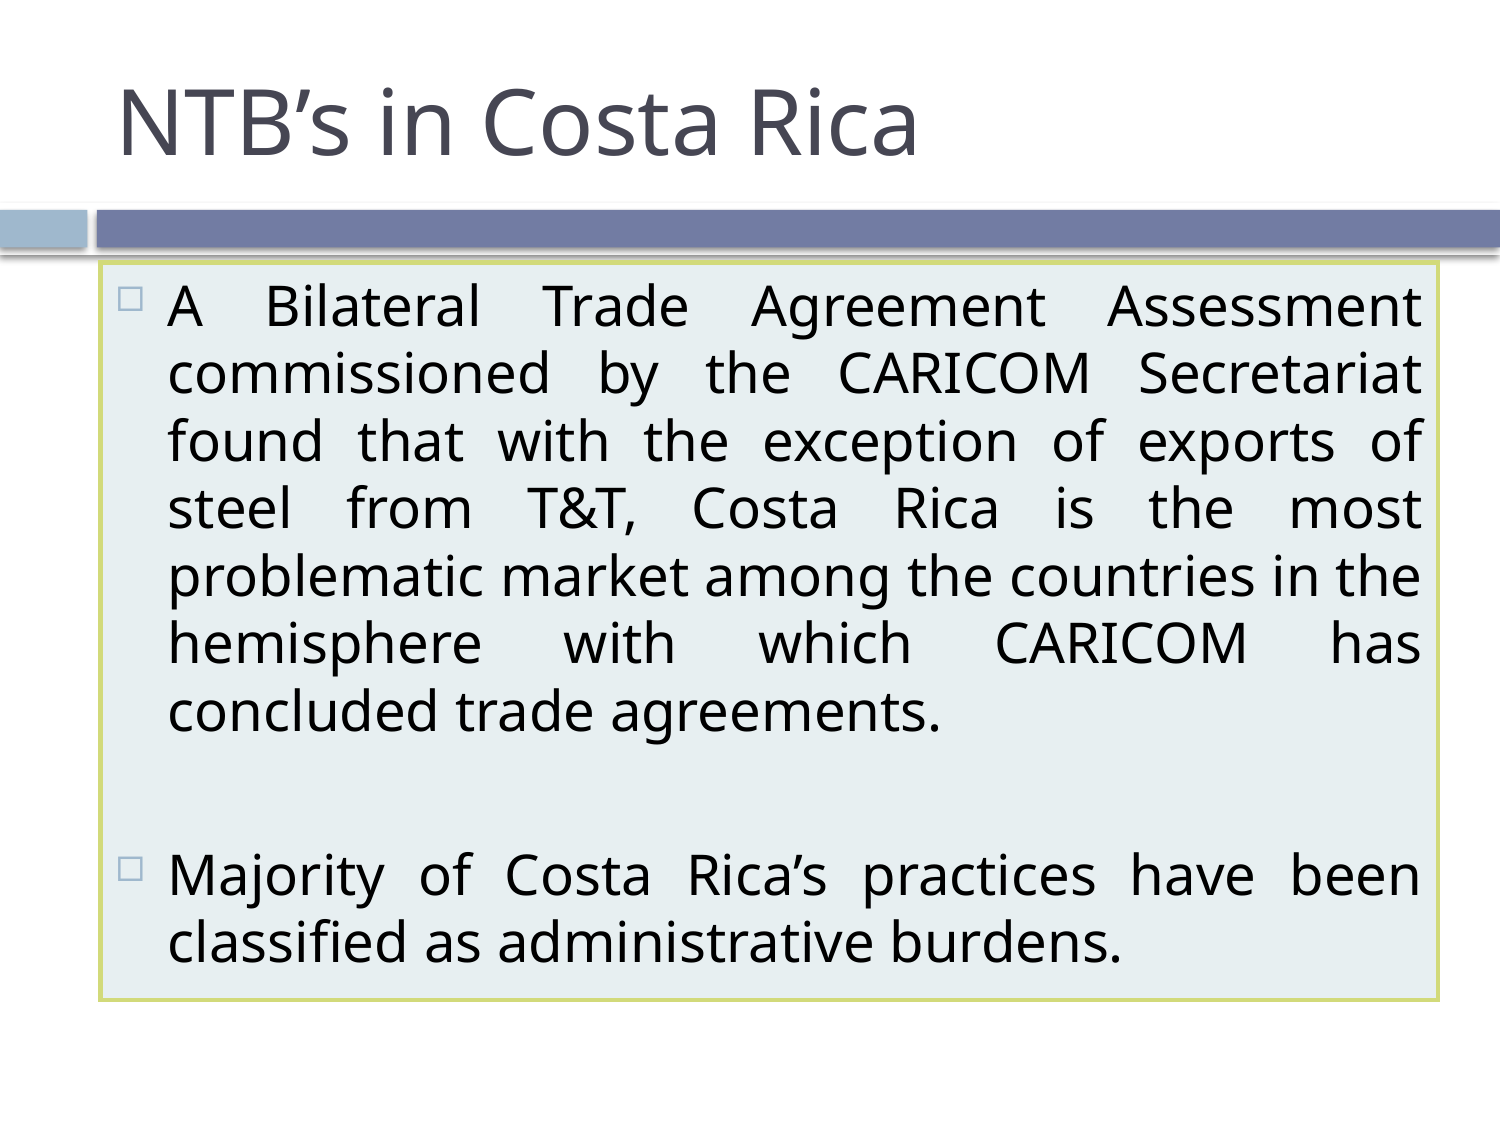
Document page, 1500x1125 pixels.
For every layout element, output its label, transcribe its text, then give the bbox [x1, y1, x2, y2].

list A Bilateral Trade Agreement Assessment commissioned by the CARICOM Secretariat found that with the exception of exports of steel from T&T, Costa Rica is the most problematic market among the countries in the hemisphere with which CARICOM has concluded trade agreements. Majority of Costa Rica’s practices have been classified as administrative burdens. [98, 260, 1440, 1002]
title NTB’s in Costa Rica [100, 37, 1439, 201]
